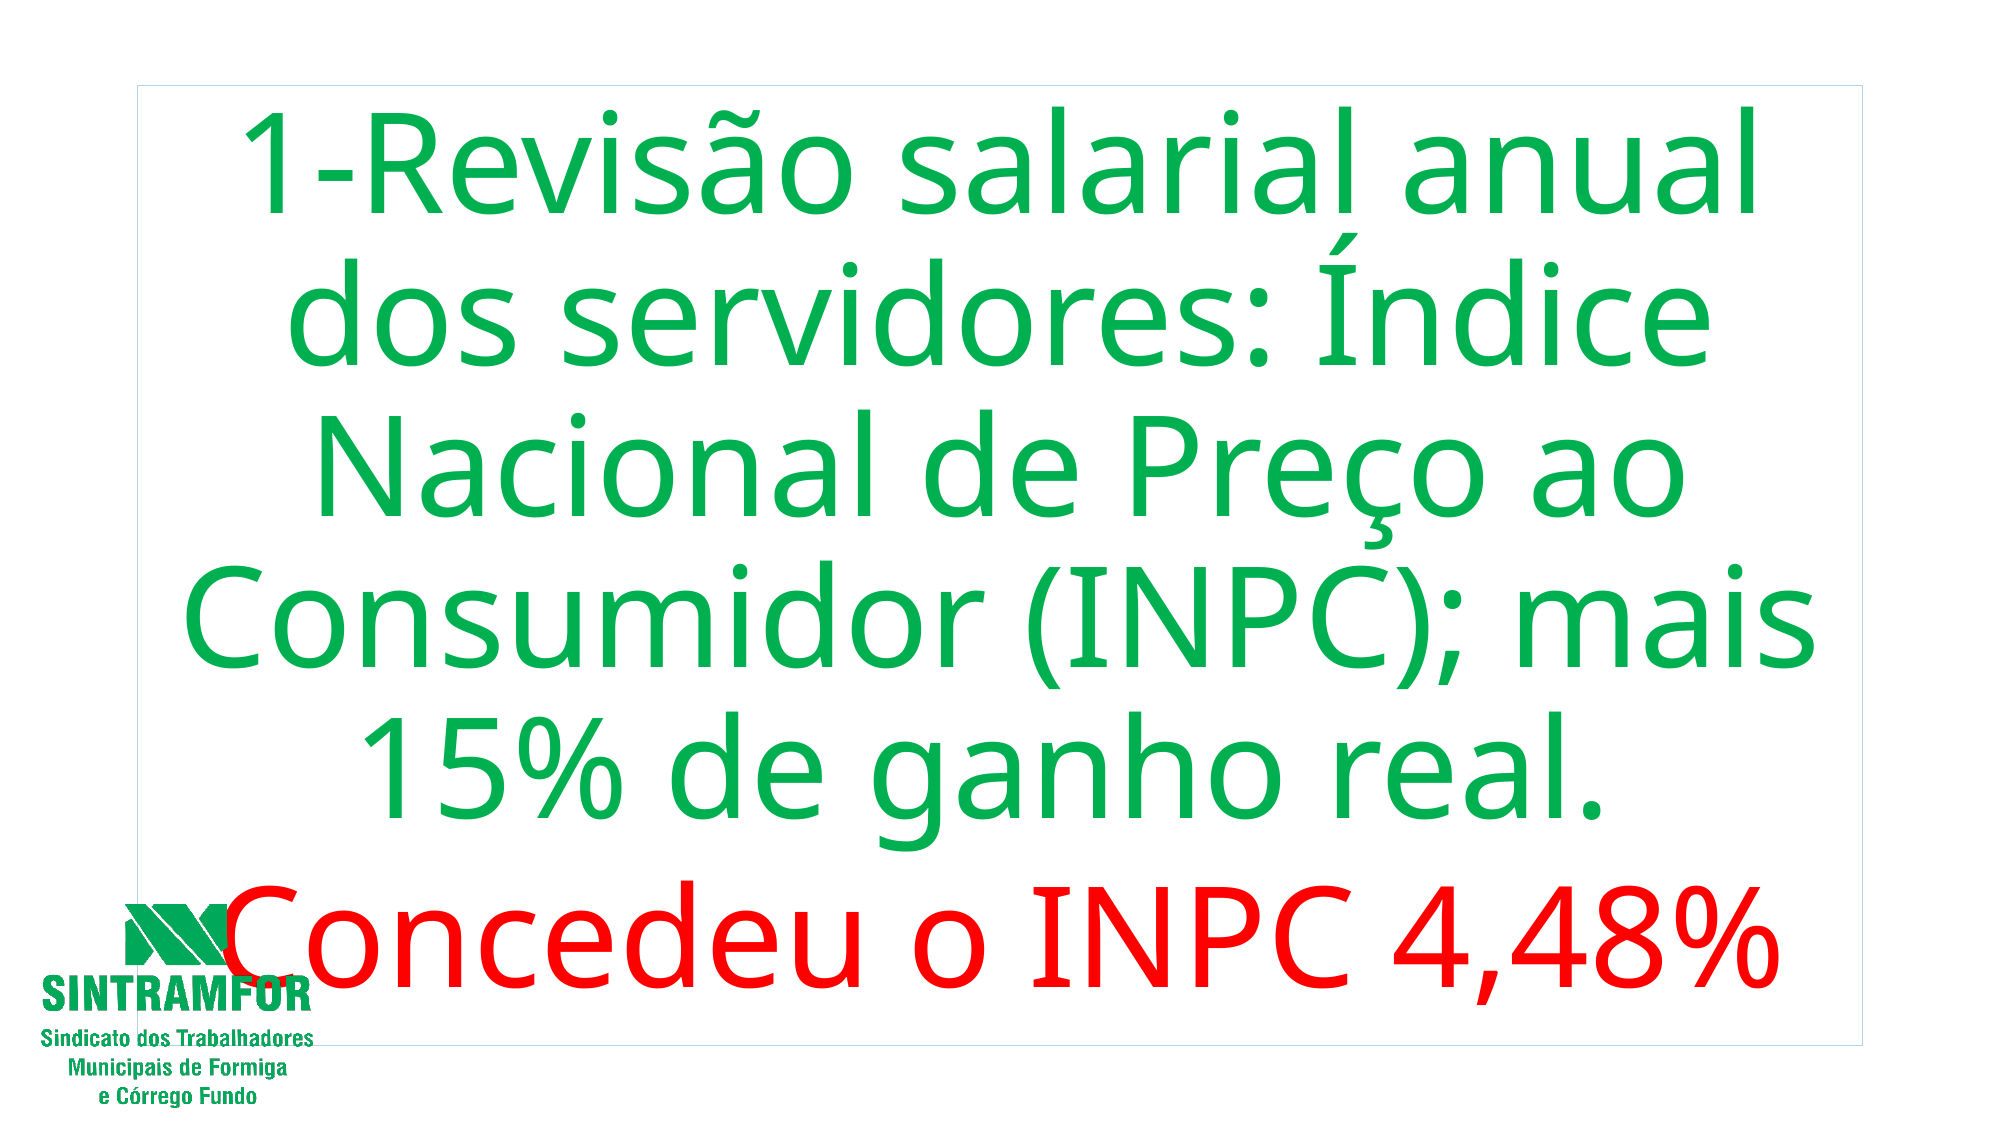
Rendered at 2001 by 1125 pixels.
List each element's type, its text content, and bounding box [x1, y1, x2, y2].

picture [41, 904, 313, 1108]
list 1-Revisão salarial anual dos servidores: Índice Nacional de Preço ao Consumidor (INPC); mais 15% de ganho real. Concedeu o INPC 4,48% [137, 85, 1863, 1046]
